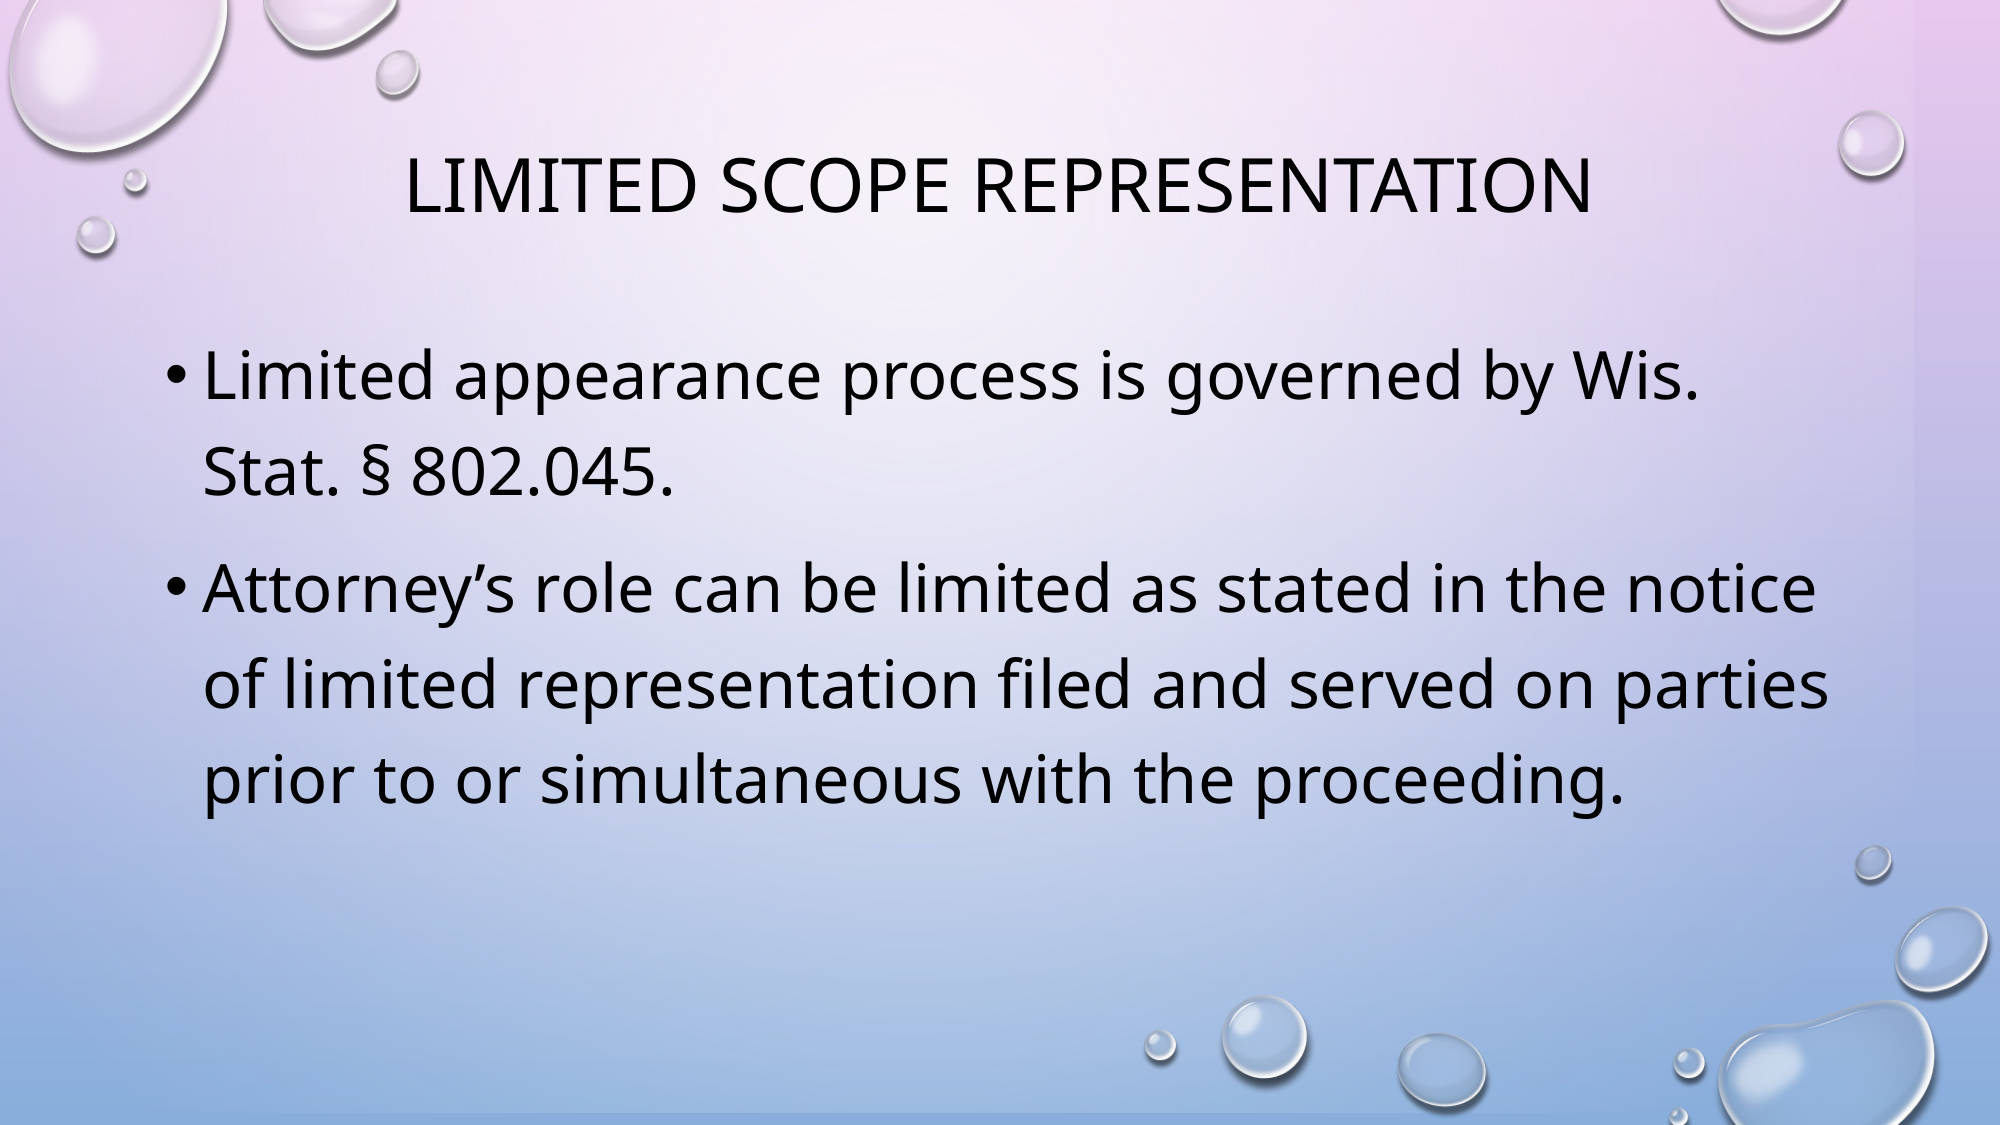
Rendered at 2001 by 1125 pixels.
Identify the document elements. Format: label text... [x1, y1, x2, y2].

picture [0, 0, 2000, 1125]
list Limited appearance process is governed by Wis. Stat. § 802.045. Attorney’s role can be limited as stated in the notice of limited representation filed and served on parties prior to or simultaneous with the proceeding. [149, 309, 1850, 950]
title LIMITED SCOPE REPRESENTATION [149, 101, 1851, 277]
